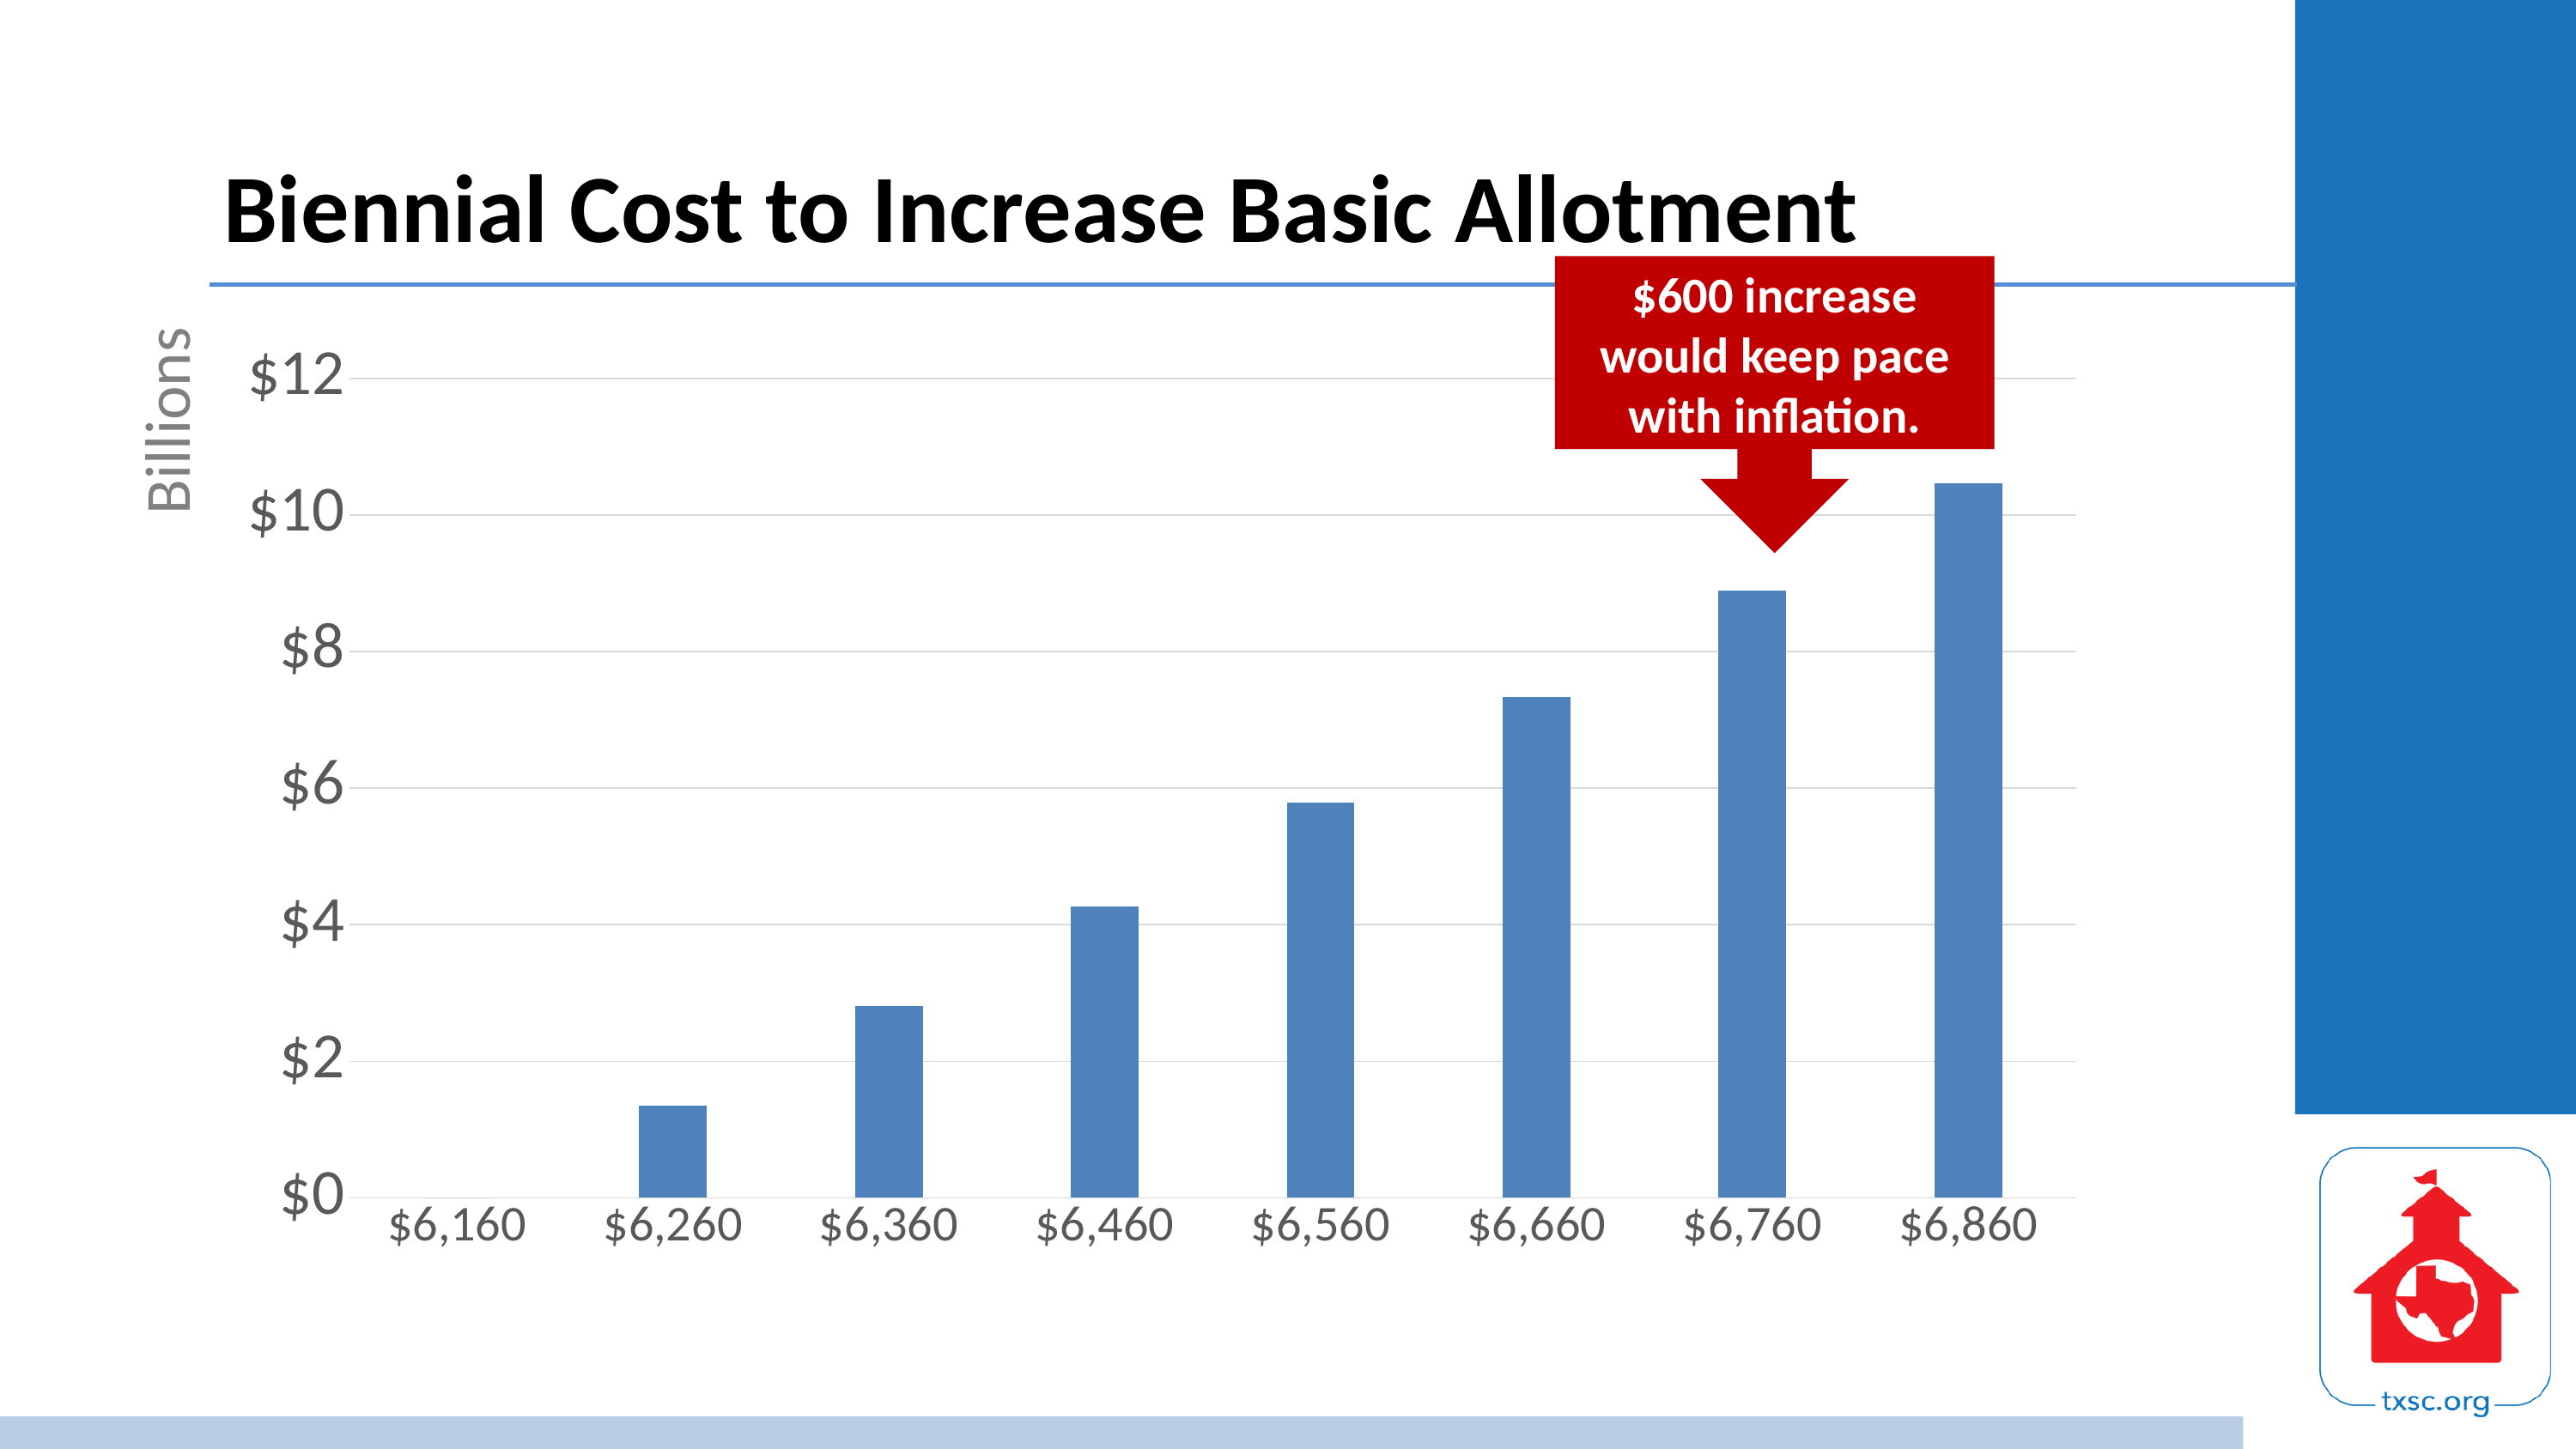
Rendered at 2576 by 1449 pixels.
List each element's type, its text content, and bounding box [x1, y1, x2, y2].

title Biennial Cost to Increase Basic Allotment [210, 123, 1996, 285]
text_box $600 increase would keep pace with inflation. [1554, 256, 1995, 324]
picture [2319, 1147, 2551, 1417]
text_box Billions [118, 206, 210, 527]
chart [209, 326, 2115, 1272]
